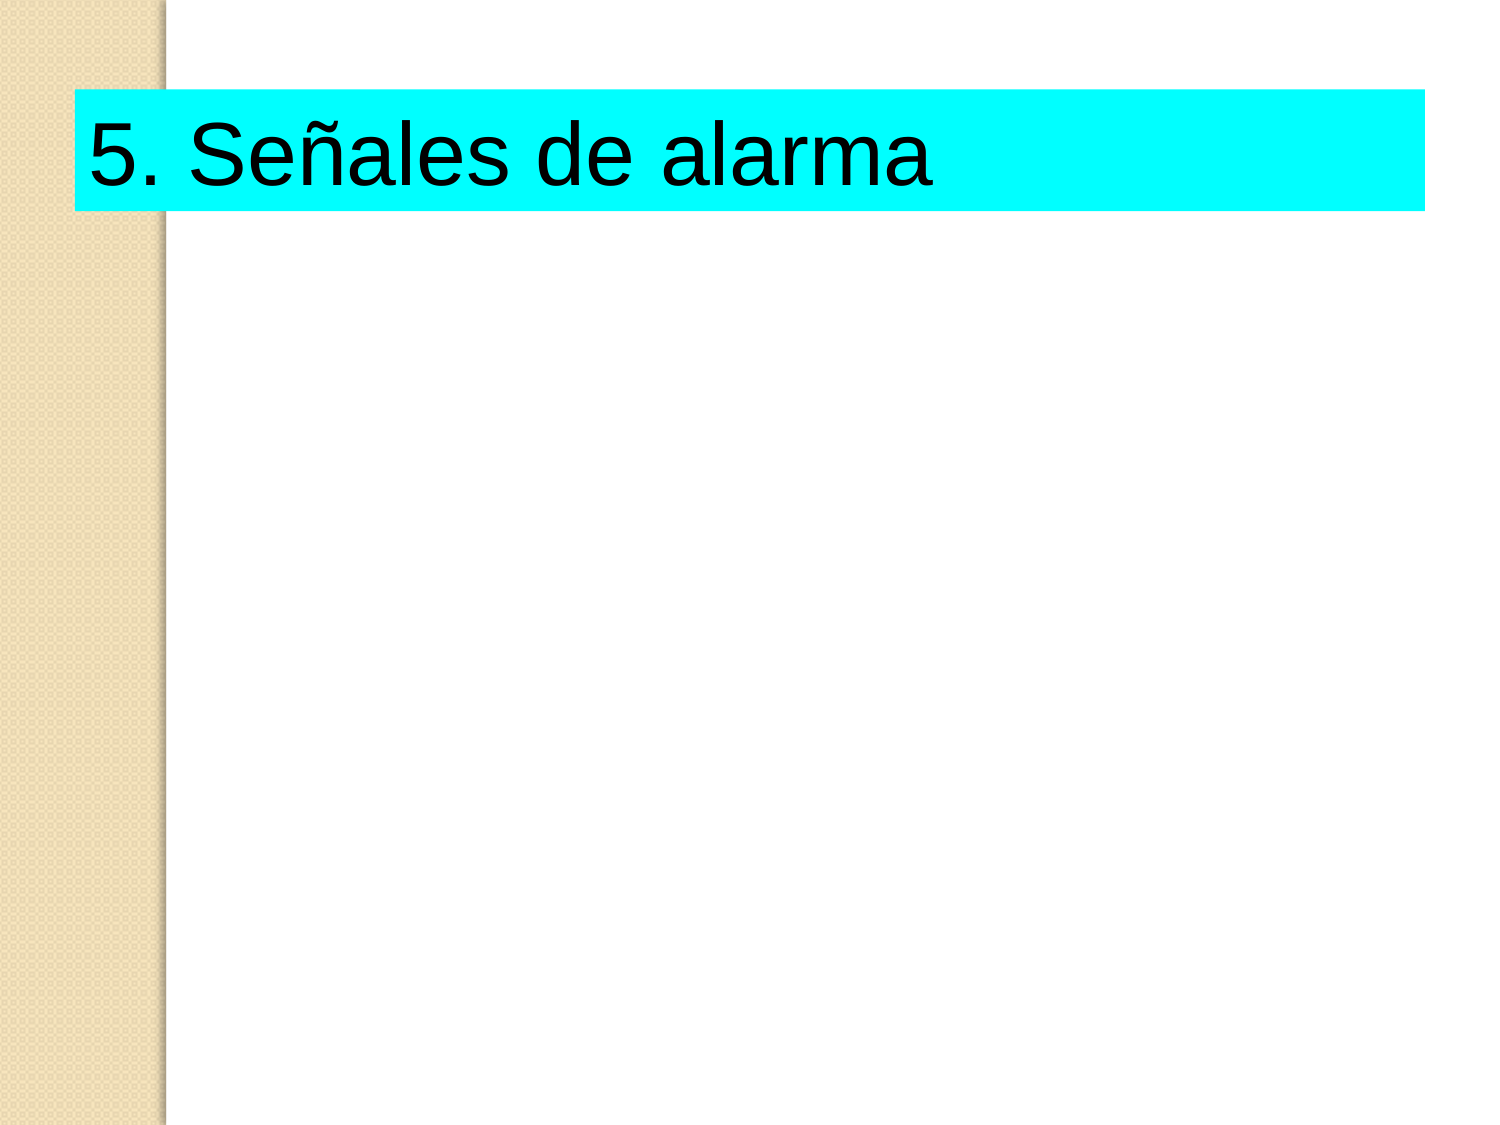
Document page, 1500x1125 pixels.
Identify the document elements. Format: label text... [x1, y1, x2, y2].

text_box 5. Señales de alarma [74, 89, 1425, 212]
